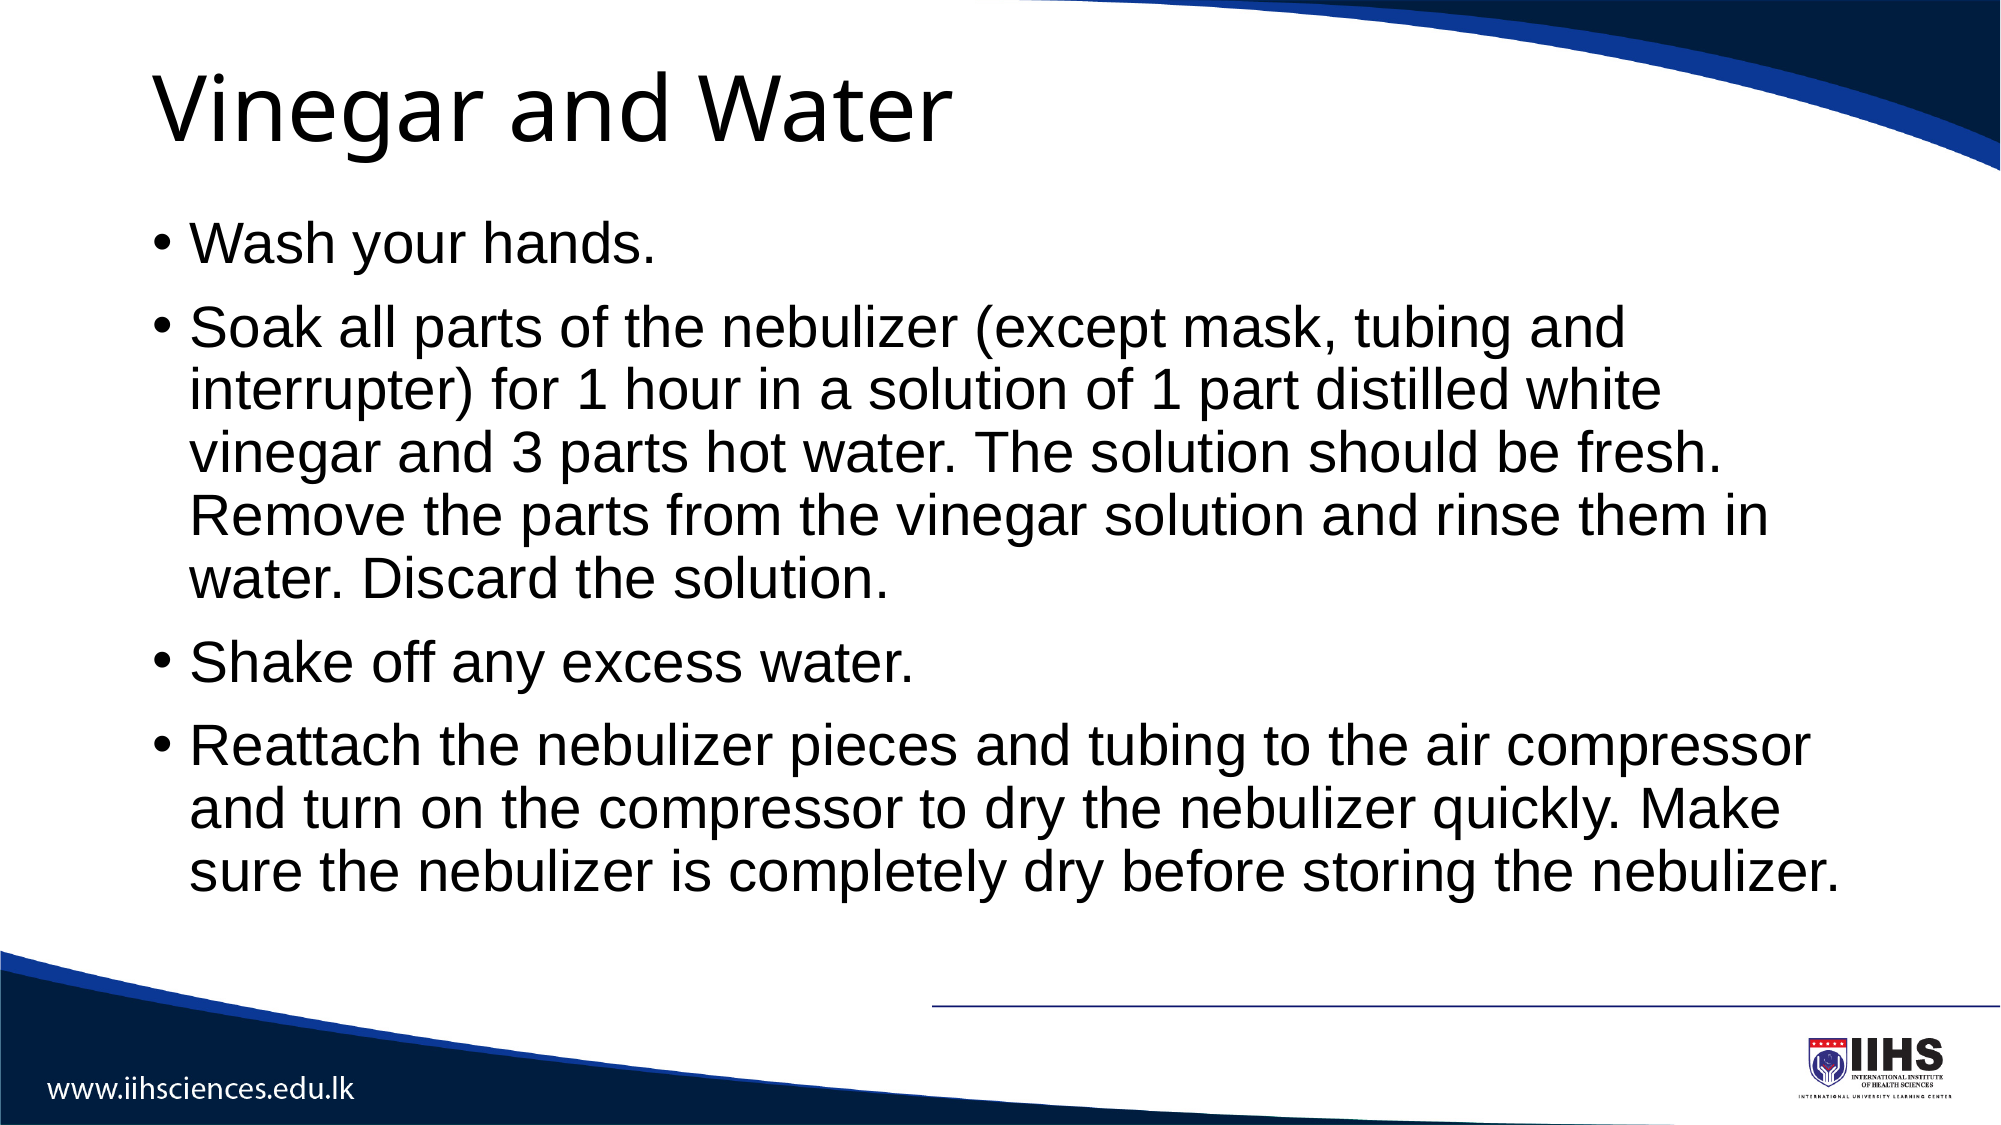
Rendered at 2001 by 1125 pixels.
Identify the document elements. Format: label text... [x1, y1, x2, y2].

title Vinegar and Water [137, 3, 1863, 205]
list Wash your hands. Soak all parts of the nebulizer (except mask, tubing and interrupter) for 1 hour in a solution of 1 part distilled white vinegar and 3 parts hot water. The solution should be fresh. Remove the parts from the vinegar solution and rinse them in water. Discard the solution. Shake off any excess water. Reattach the nebulizer pieces and tubing to the air compressor and turn on the compressor to dry the nebulizer quickly. Make sure the nebulizer is completely dry before storing the nebulizer. [137, 205, 1863, 1079]
picture [0, 0, 2001, 1125]
